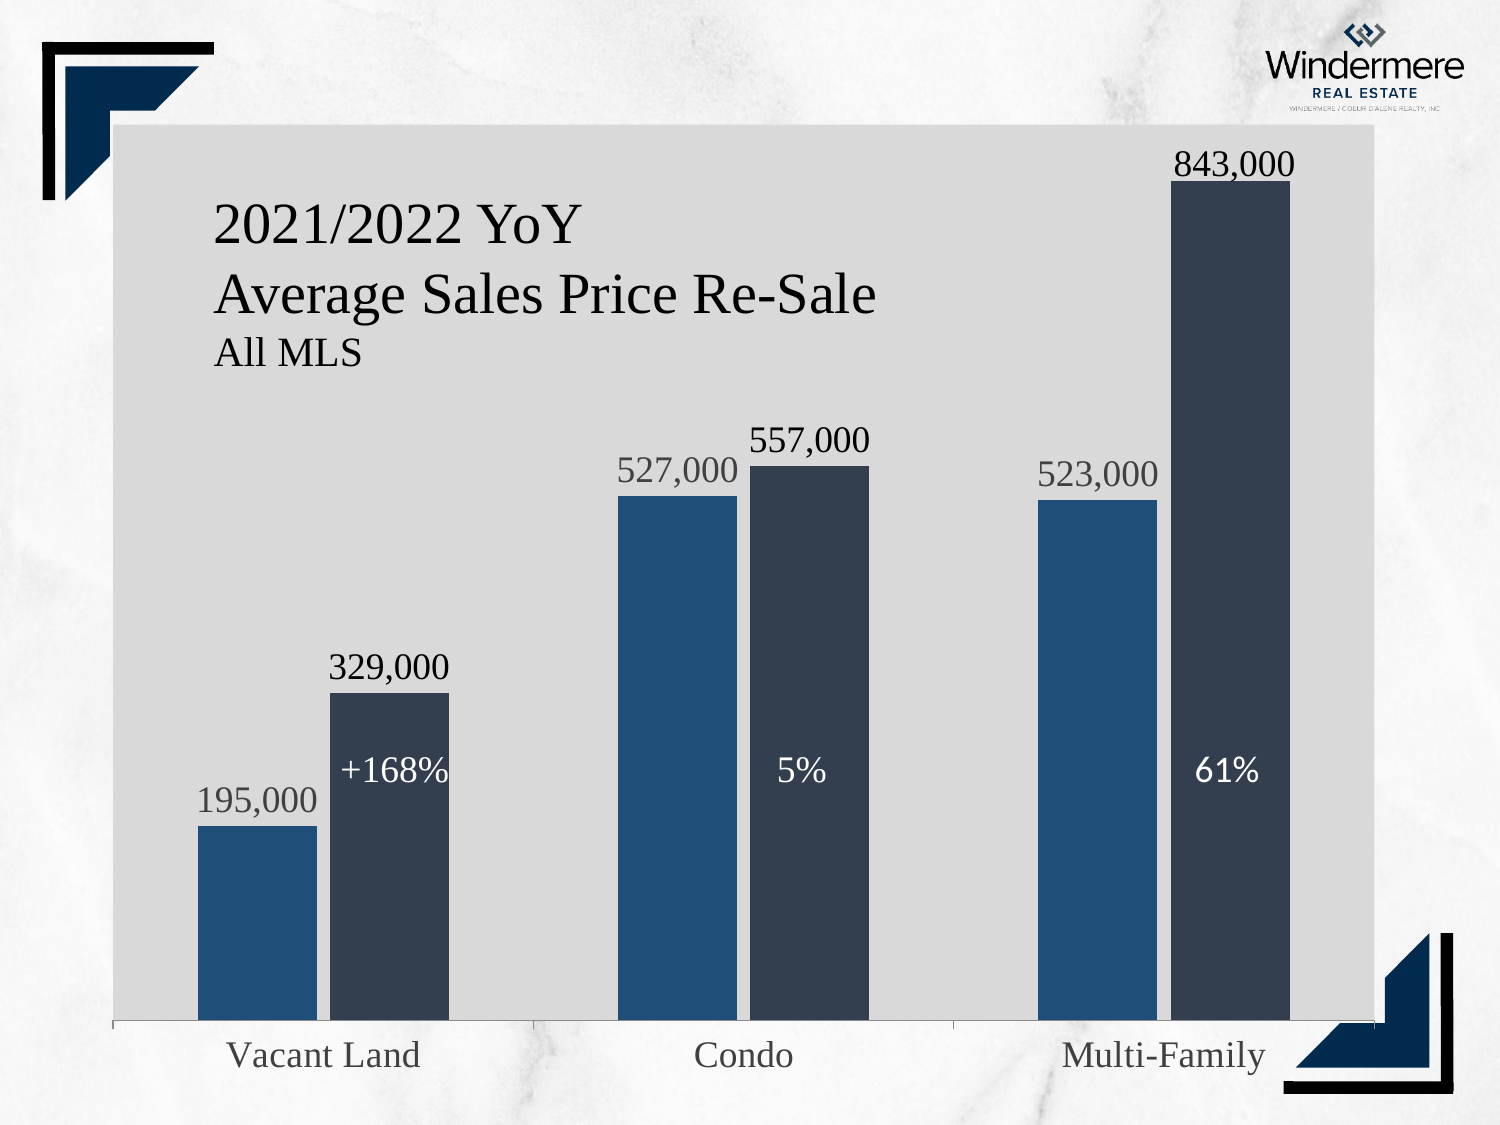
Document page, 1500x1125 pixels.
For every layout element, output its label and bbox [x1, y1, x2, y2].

chart [112, 118, 1488, 1125]
text_box [64, 65, 202, 204]
picture [0, 0, 1500, 1125]
